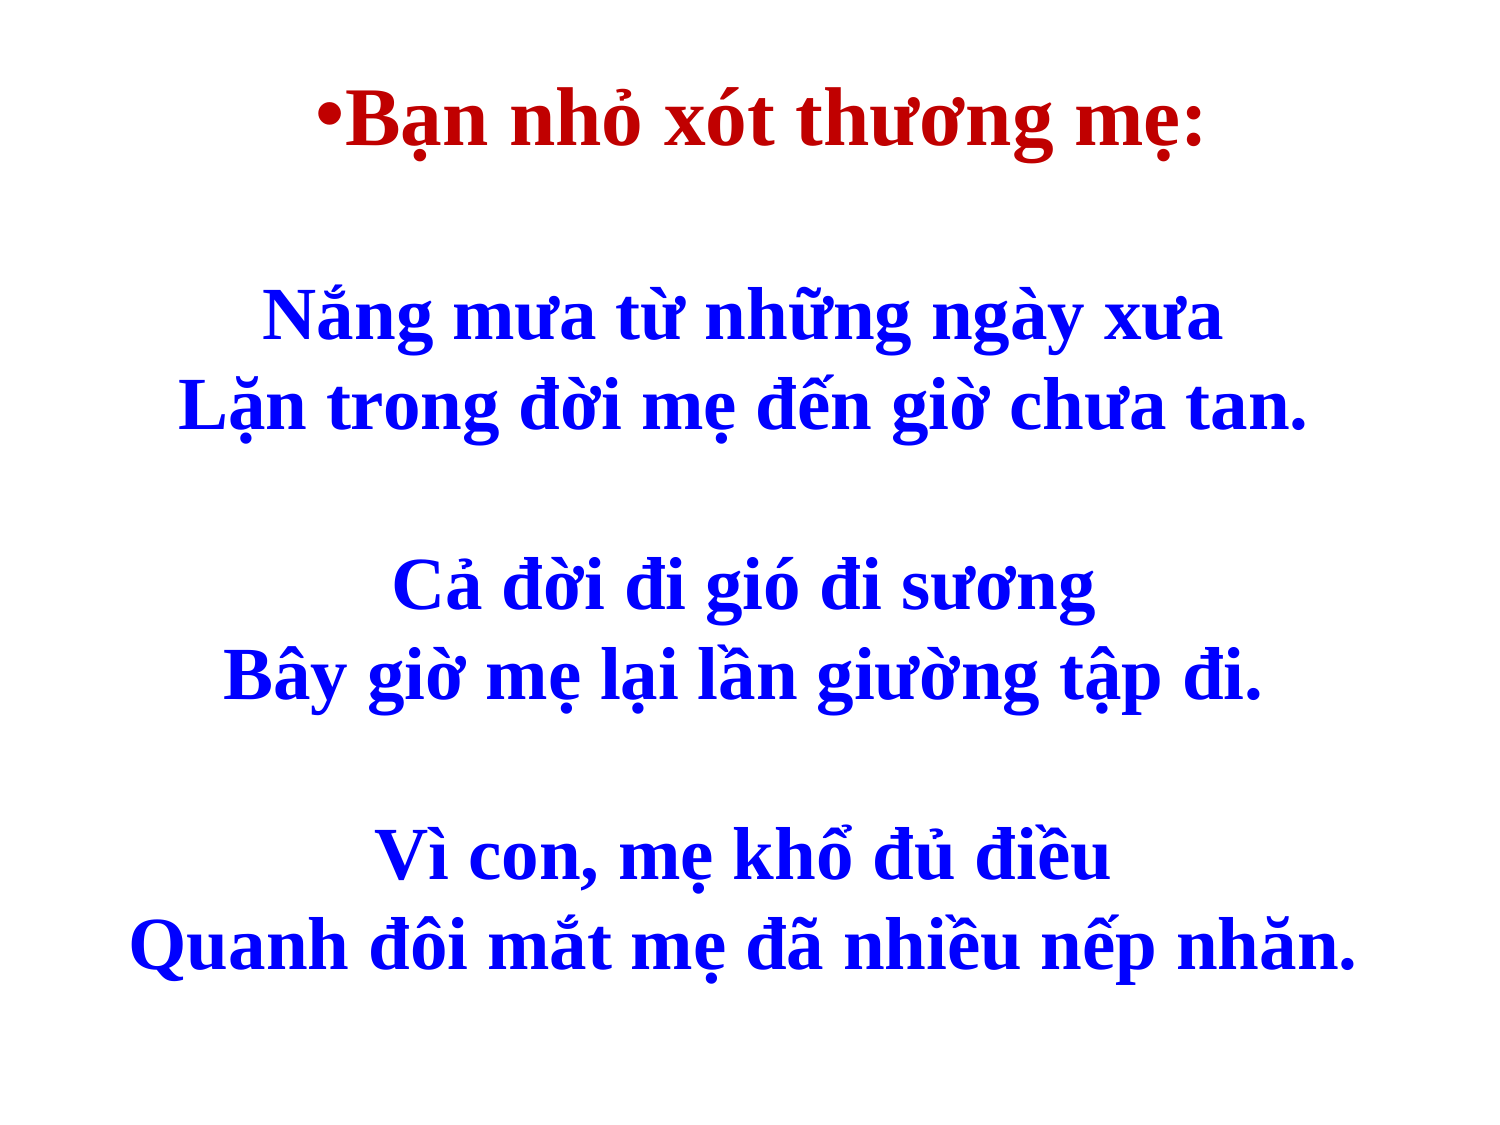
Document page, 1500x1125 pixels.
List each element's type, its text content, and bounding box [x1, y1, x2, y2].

text_box Bạn nhỏ xót thương mẹ: [31, 50, 1457, 175]
text_box Nắng mưa từ những ngày xưa Lặn trong đời mẹ đến giờ chưa tan. Cả đời đi gió đi sương Bây giờ mẹ lại lần giường tập đi. Vì con, mẹ khổ đủ điều Quanh đôi mắt mẹ đã nhiều nếp nhăn. [62, 312, 1425, 938]
